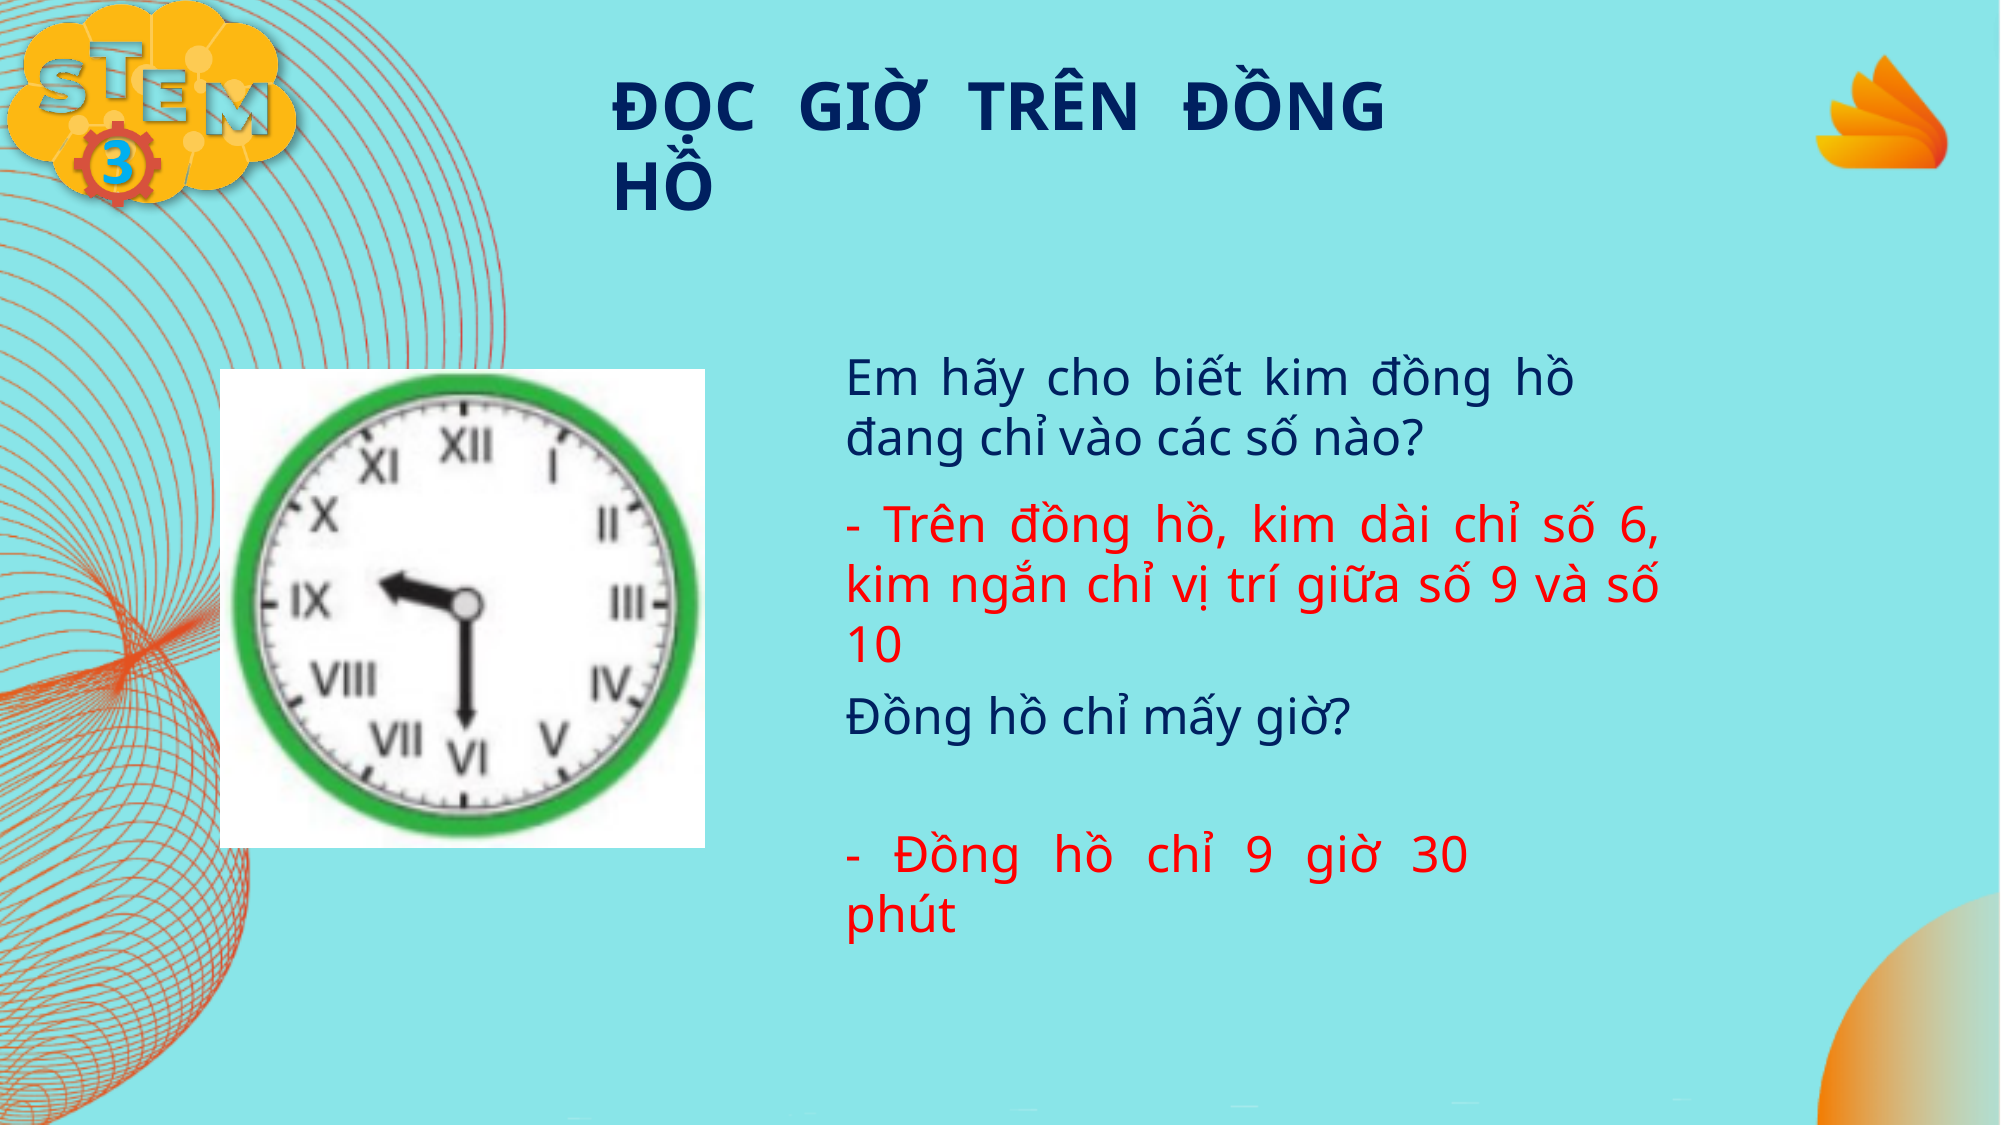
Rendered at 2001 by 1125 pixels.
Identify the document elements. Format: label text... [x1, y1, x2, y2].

text_box ĐỌC GIỜ TRÊN ĐỒNG HỒ [597, 56, 1403, 231]
picture [0, 0, 2001, 1125]
text_box - Trên đồng hồ, kim dài chỉ số 6, kim ngắn chỉ vị trí giữa số 9 và số 10 [830, 485, 1677, 681]
text_box - Đồng hồ chỉ 9 giờ 30 phút [830, 815, 1484, 950]
text_box Em hãy cho biết kim đồng hồ đang chỉ vào các số nào? [830, 338, 1591, 474]
text_box Đồng hồ chỉ mấy giờ? [830, 676, 1561, 752]
